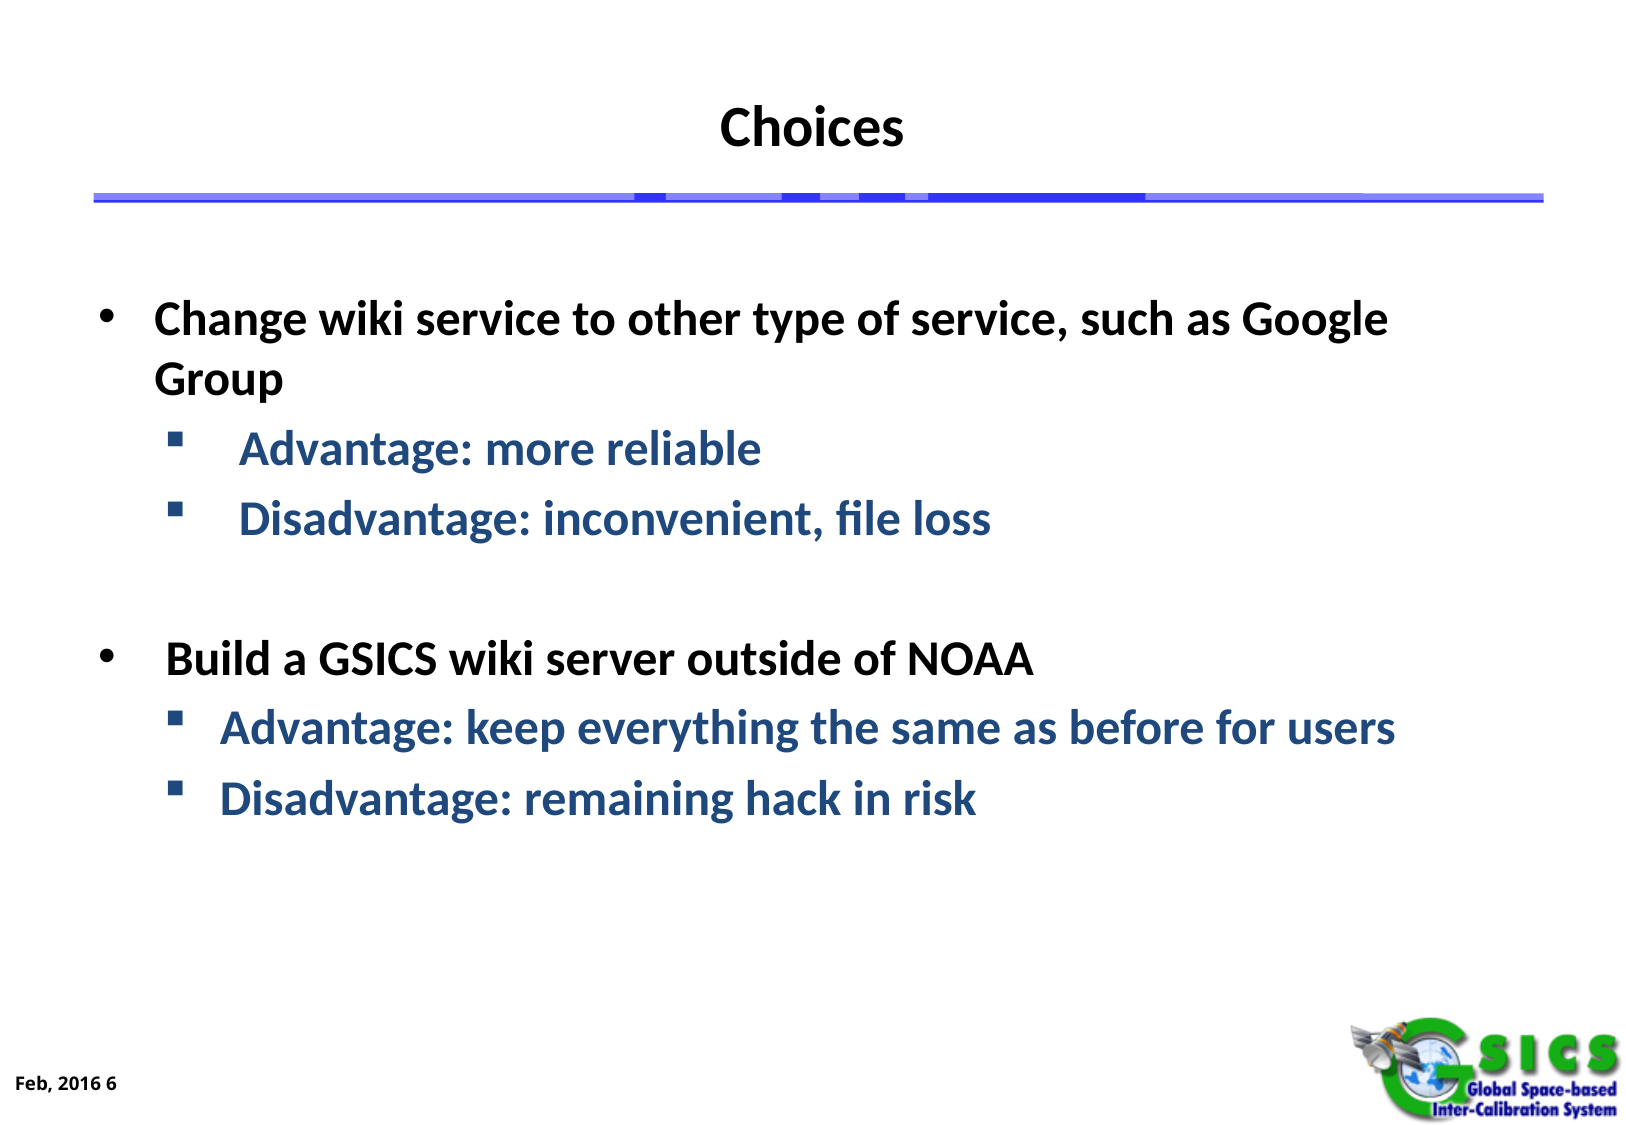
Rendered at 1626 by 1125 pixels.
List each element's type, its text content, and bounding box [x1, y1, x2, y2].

picture [1343, 1010, 1625, 1125]
title Choices [80, 44, 1544, 202]
list Change wiki service to other type of service, such as Google Group Advantage: more reliable Disadvantage: inconvenient, file loss Build a GSICS wiki server outside of NOAA Advantage: keep everything the same as before for users Disadvantage: remaining hack in risk [82, 277, 1546, 900]
